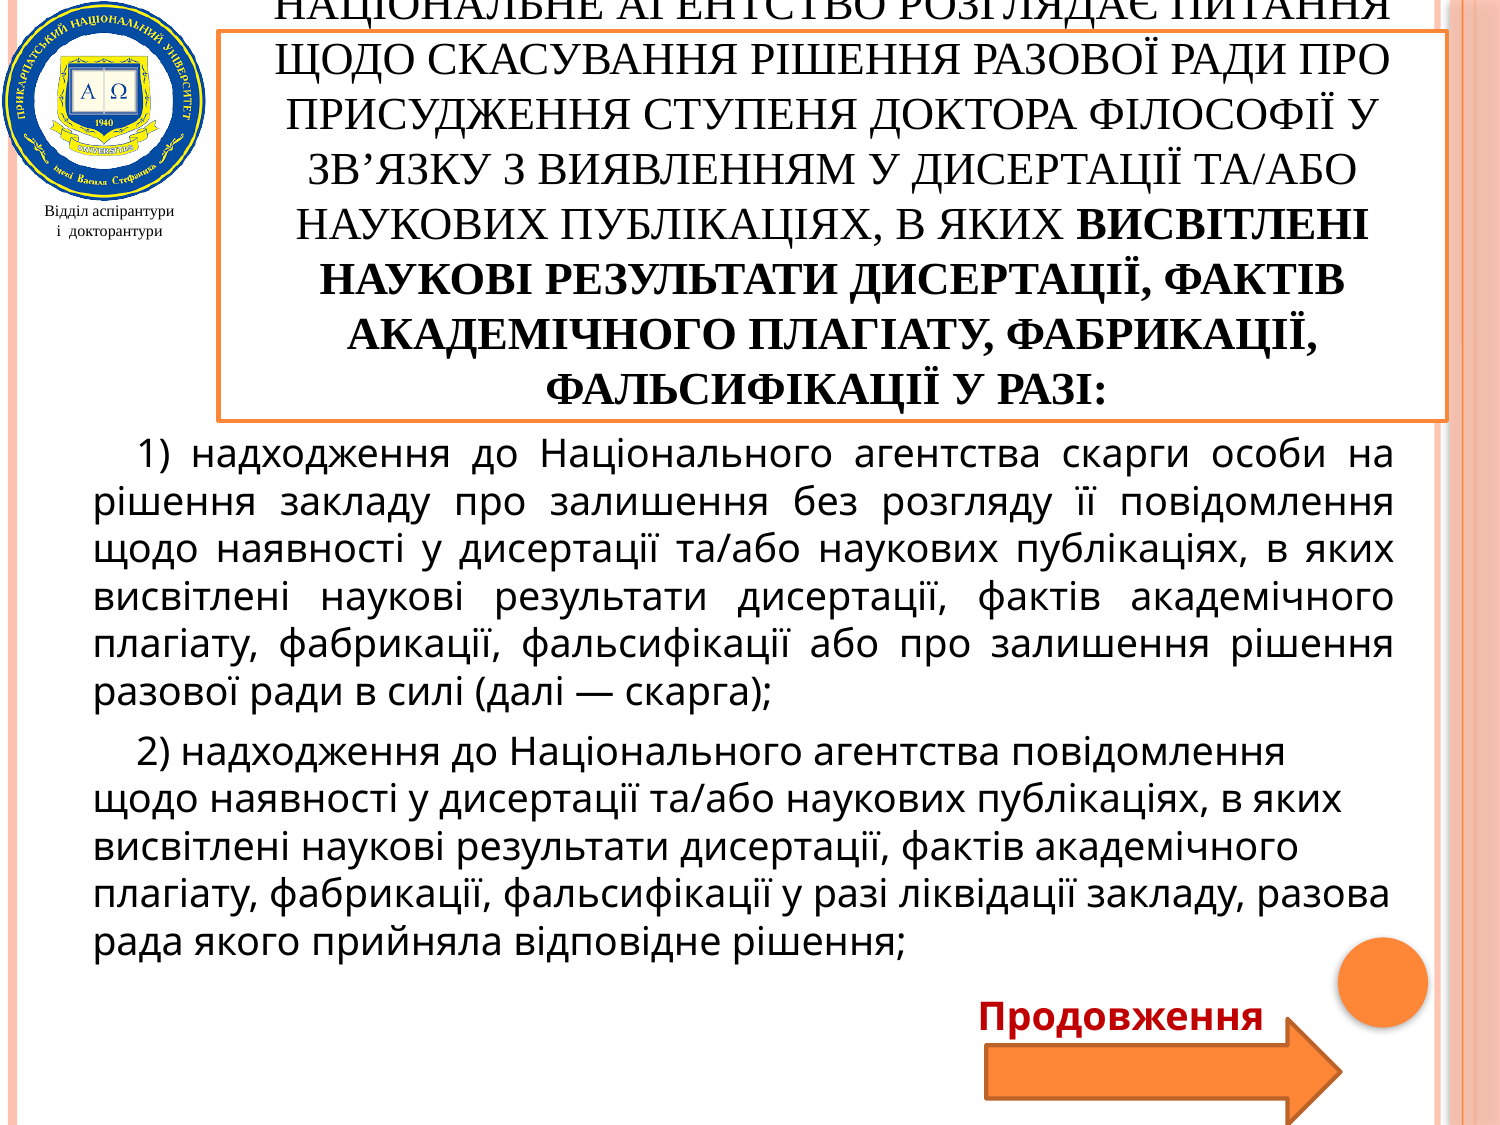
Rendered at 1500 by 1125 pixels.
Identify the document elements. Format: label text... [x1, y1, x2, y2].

text_box [984, 1022, 1343, 1125]
title НАЦІОНАЛЬНЕ АГЕНТСТВО РОЗГЛЯДАЄ ПИТАННЯ ЩОДО СКАСУВАННЯ РІШЕННЯ РАЗОВОЇ РАДИ ПРО ПРИСУДЖЕННЯ СТУПЕНЯ ДОКТОРА ФІЛОСОФІЇ У ЗВ’ЯЗКУ З ВИЯВЛЕННЯМ У ДИСЕРТАЦІЇ ТА/АБО НАУКОВИХ ПУБЛІКАЦІЯХ, В ЯКИХ ВИСВІТЛЕНІ НАУКОВІ РЕЗУЛЬТАТИ ДИСЕРТАЦІЇ, ФАКТІВ АКАДЕМІЧНОГО ПЛАГІАТУ, ФАБРИКАЦІЇ, ФАЛЬСИФІКАЦІЇ У РАЗІ: [216, 29, 1449, 423]
list 1) надходження до Національного агентства скарги особи на рішення закладу про залишення без розгляду її повідомлення щодо наявності у дисертації та/або наукових публікаціях, в яких висвітлені наукові результати дисертації, фактів академічного плагіату, фабрикації, фальсифікації або про залишення рішення разової ради в силі (далі — скарга); 2) надходження до Національного агентства повідомлення щодо наявності у дисертації та/або наукових публікаціях, в яких висвітлені наукові результати дисертації, фактів академічного плагіату, фабрикації, фальсифікації у разі ліквідації закладу, разова рада якого прийняла відповідне рішення; [76, 420, 1412, 1036]
text_box Продовження [962, 983, 1294, 1046]
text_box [0, 0, 207, 249]
